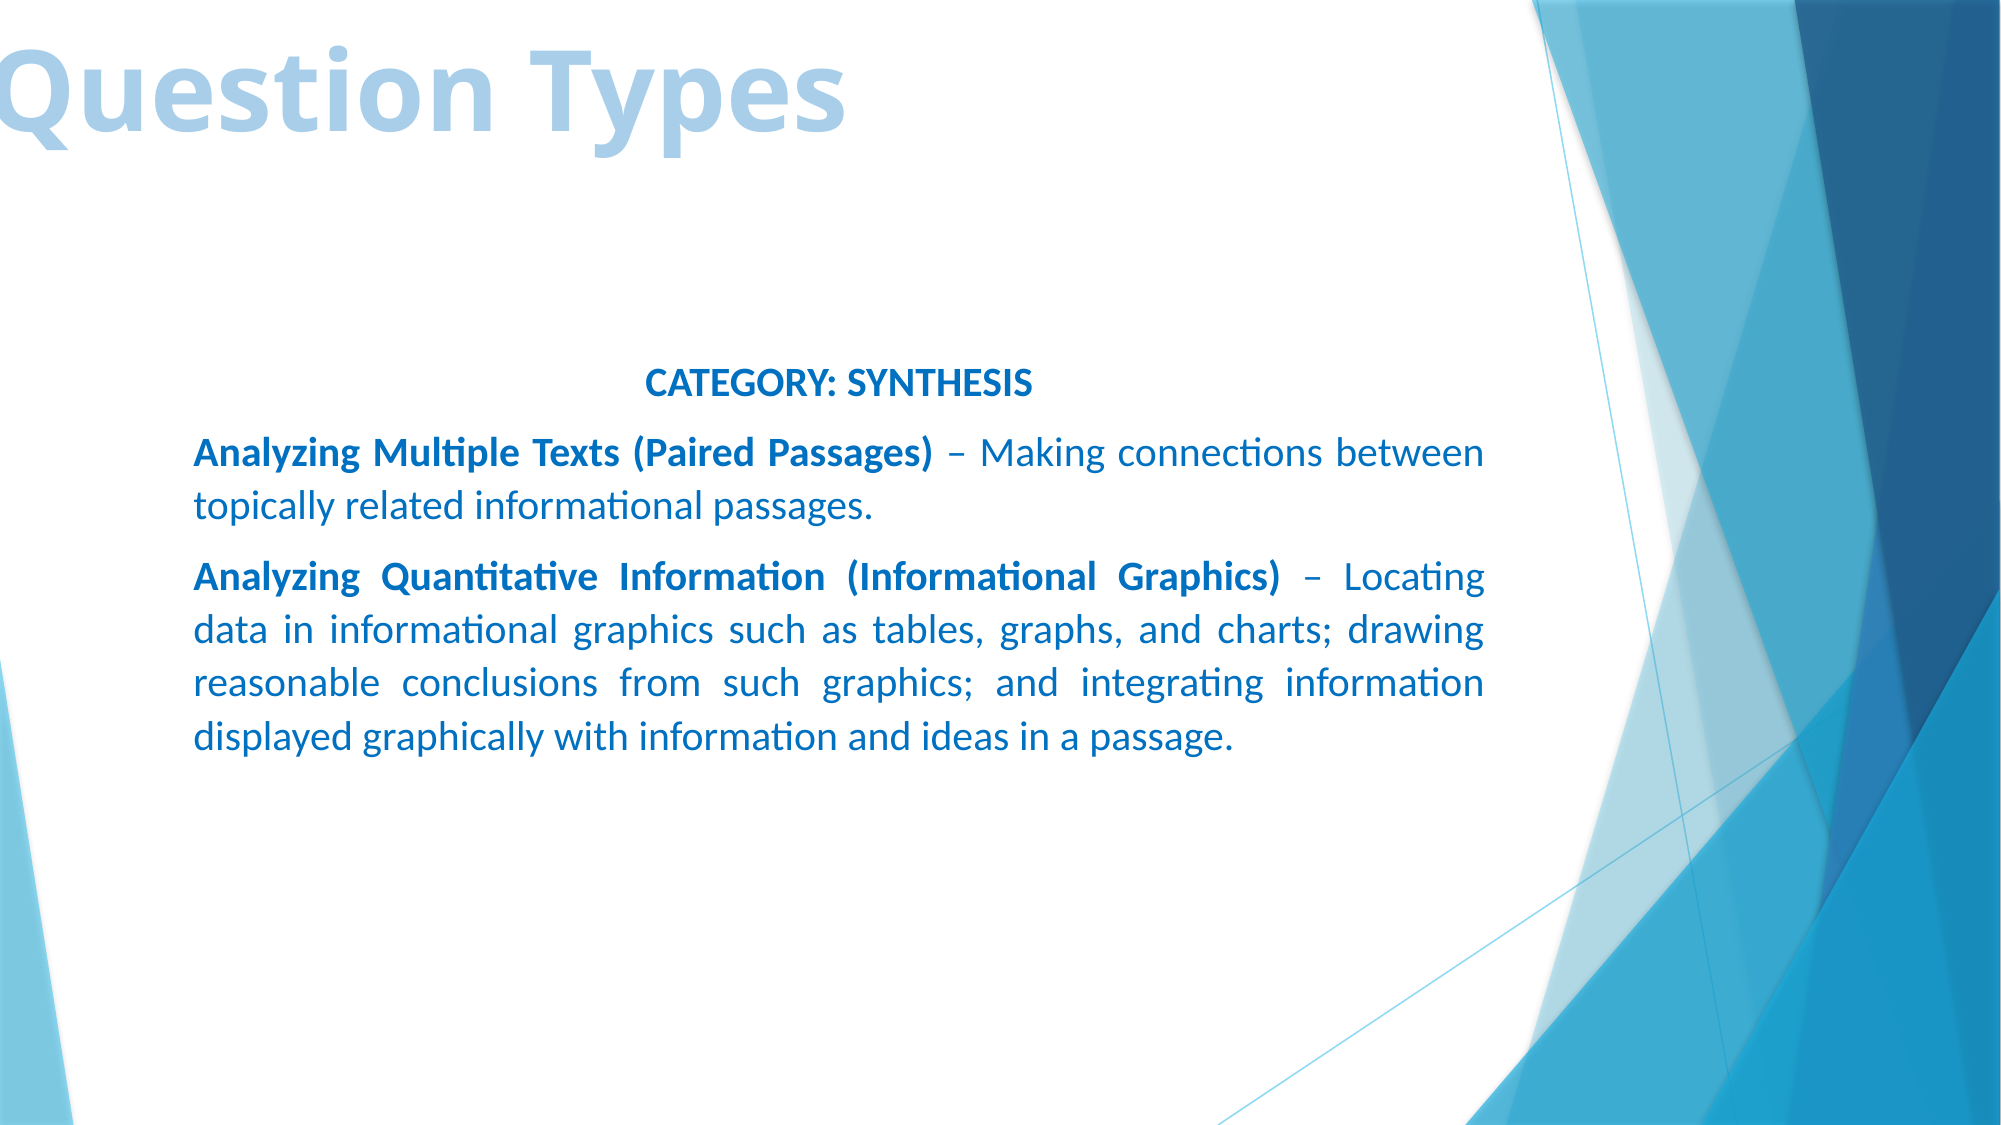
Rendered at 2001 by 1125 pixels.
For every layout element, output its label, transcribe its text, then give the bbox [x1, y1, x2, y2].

text_box CATEGORY: SYNTHESIS Analyzing Multiple Texts (Paired Passages) – Making connections between topically related informational passages. Analyzing Quantitative Information (Informational Graphics) – Locating data in informational graphics such as tables, graphs, and charts; drawing reasonable conclusions from such graphics; and integrating information displayed graphically with information and ideas in a passage. [178, 343, 1500, 767]
text_box Question Types [0, 10, 865, 161]
